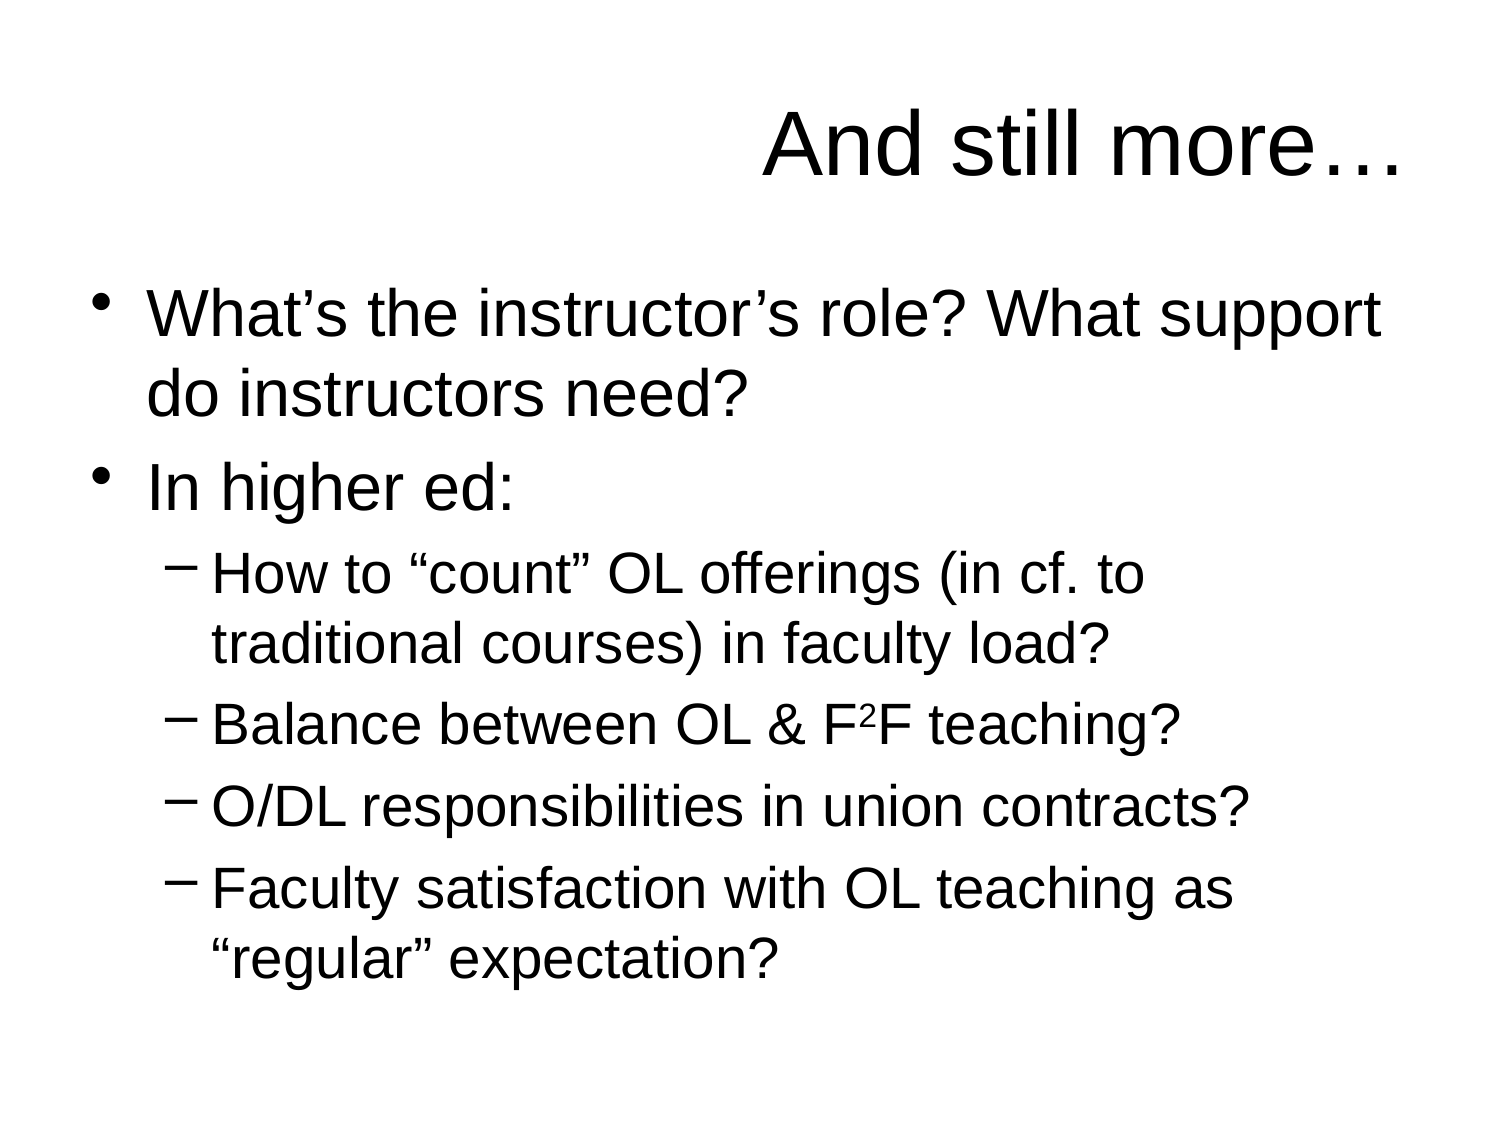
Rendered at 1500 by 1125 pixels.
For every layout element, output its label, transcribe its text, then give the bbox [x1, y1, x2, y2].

list What’s the instructor’s role? What support do instructors need? In higher ed: How to “count” OL offerings (in cf. to traditional courses) in faculty load? Balance between OL & F2F teaching? O/DL responsibilities in union contracts? Faculty satisfaction with OL teaching as “regular” expectation? [74, 262, 1426, 1006]
title And still more… [74, 44, 1426, 233]
